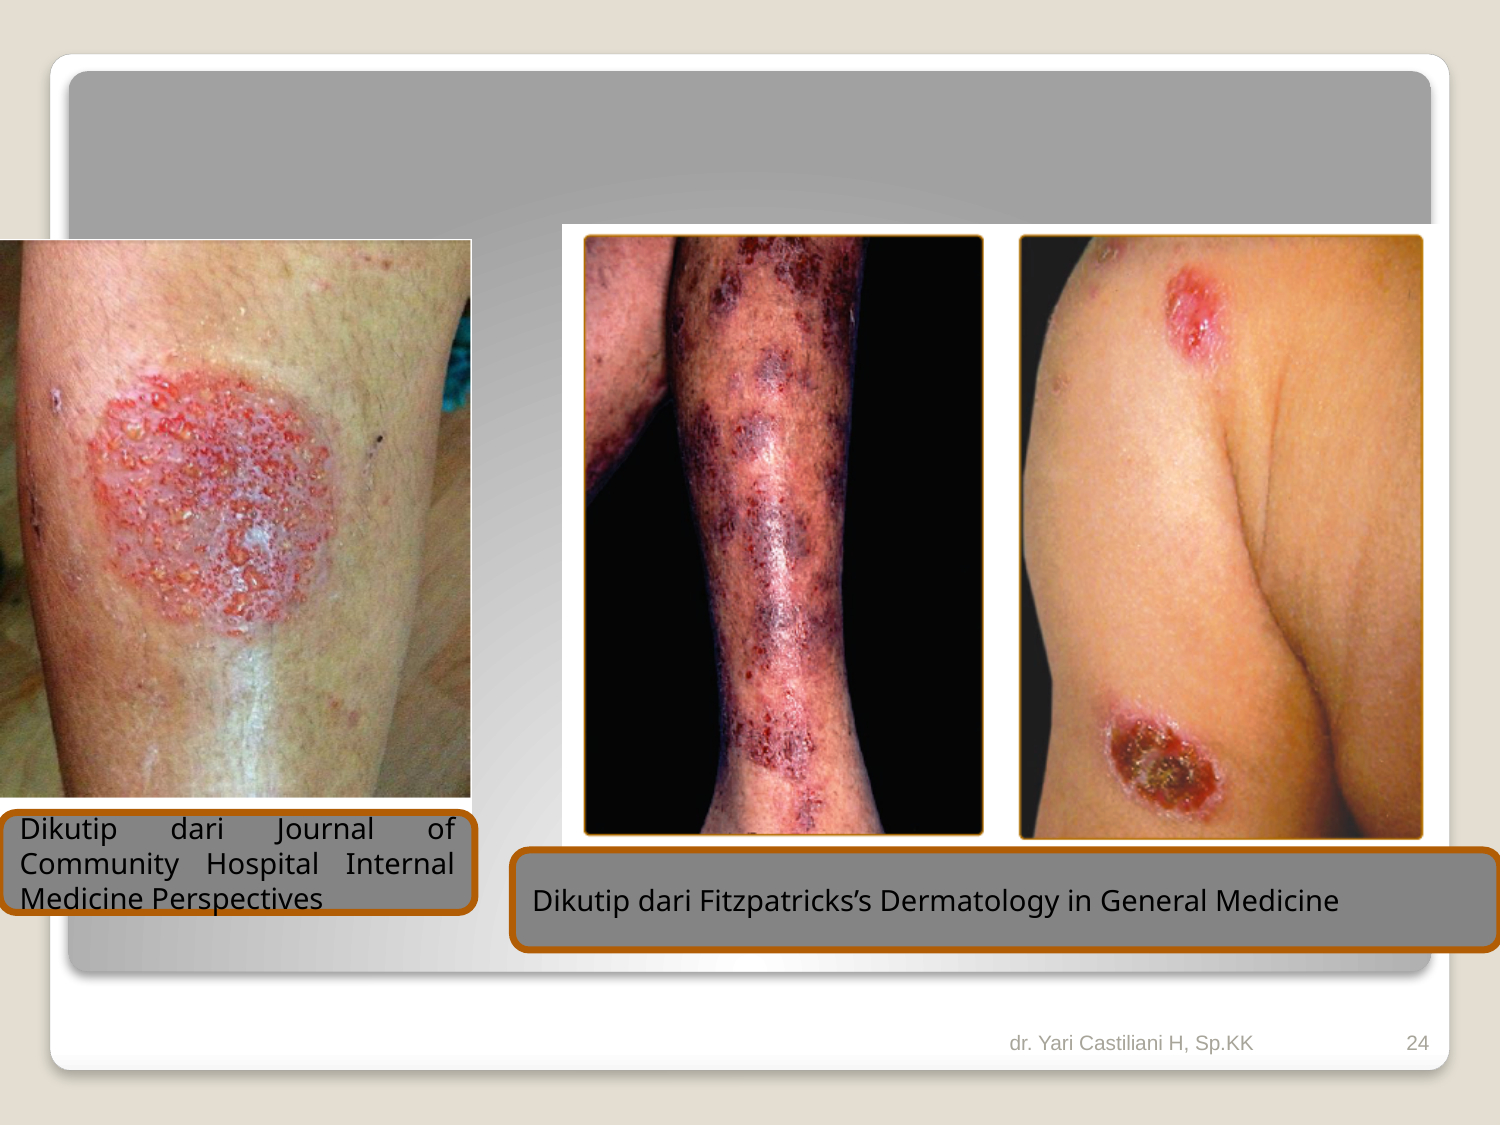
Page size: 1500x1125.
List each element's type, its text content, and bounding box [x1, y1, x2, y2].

footer dr. Yari Castiliani H, Sp.KK [994, 1002, 1369, 1063]
picture [562, 224, 1447, 931]
text_box Dikutip dari Journal of Community Hospital Internal Medicine Perspectives [0, 855, 479, 916]
text_box Dikutip dari Fitzpatricks’s Dermatology in General Medicine [508, 846, 1500, 954]
slide_number 24 [1369, 1002, 1445, 1063]
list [0, 215, 476, 845]
